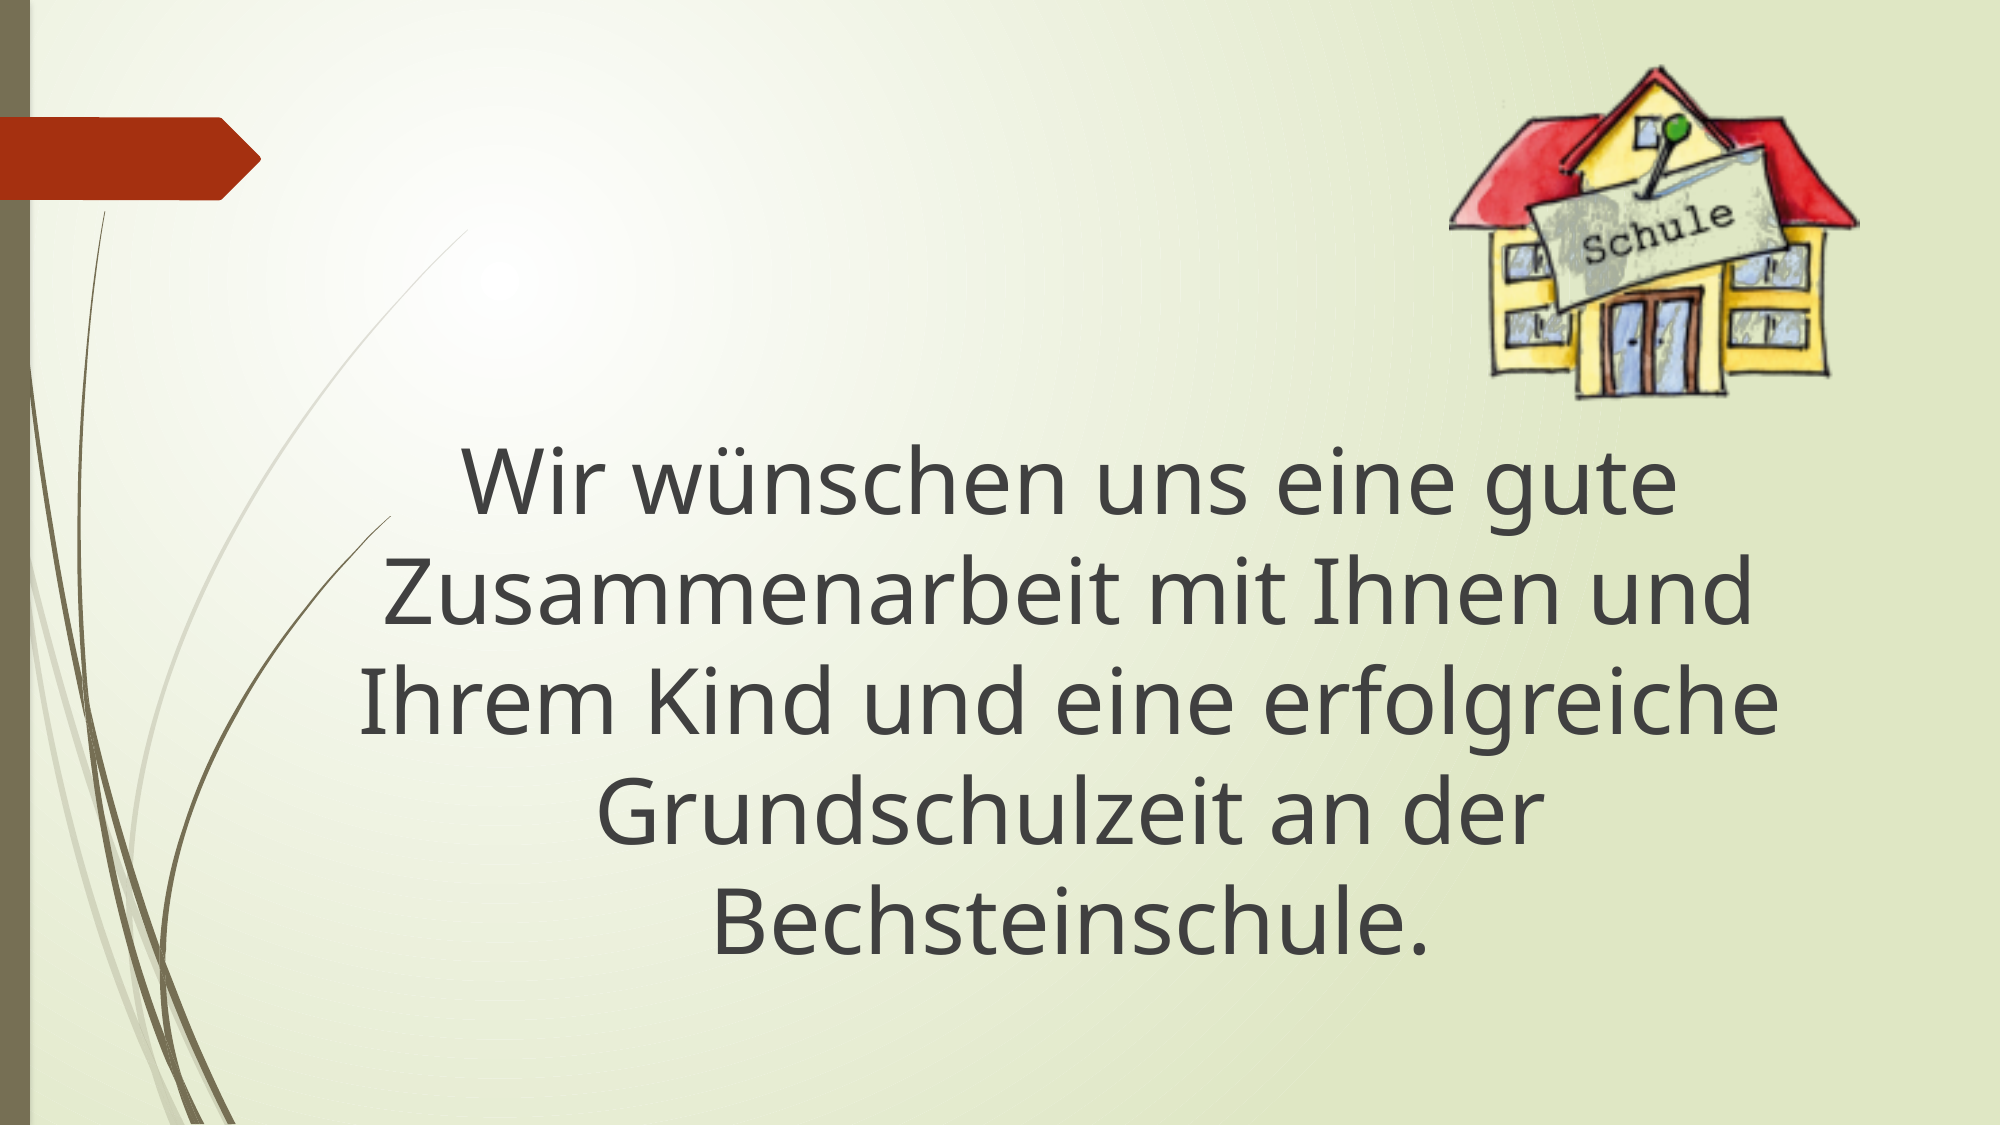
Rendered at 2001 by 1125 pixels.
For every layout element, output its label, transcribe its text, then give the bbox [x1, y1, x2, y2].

picture [1440, 53, 1870, 416]
list Wir wünschen uns eine gute Zusammenarbeit mit Ihnen und Ihrem Kind und eine erfolgreiche Grundschulzeit an der Bechsteinschule. [339, 414, 1803, 1035]
